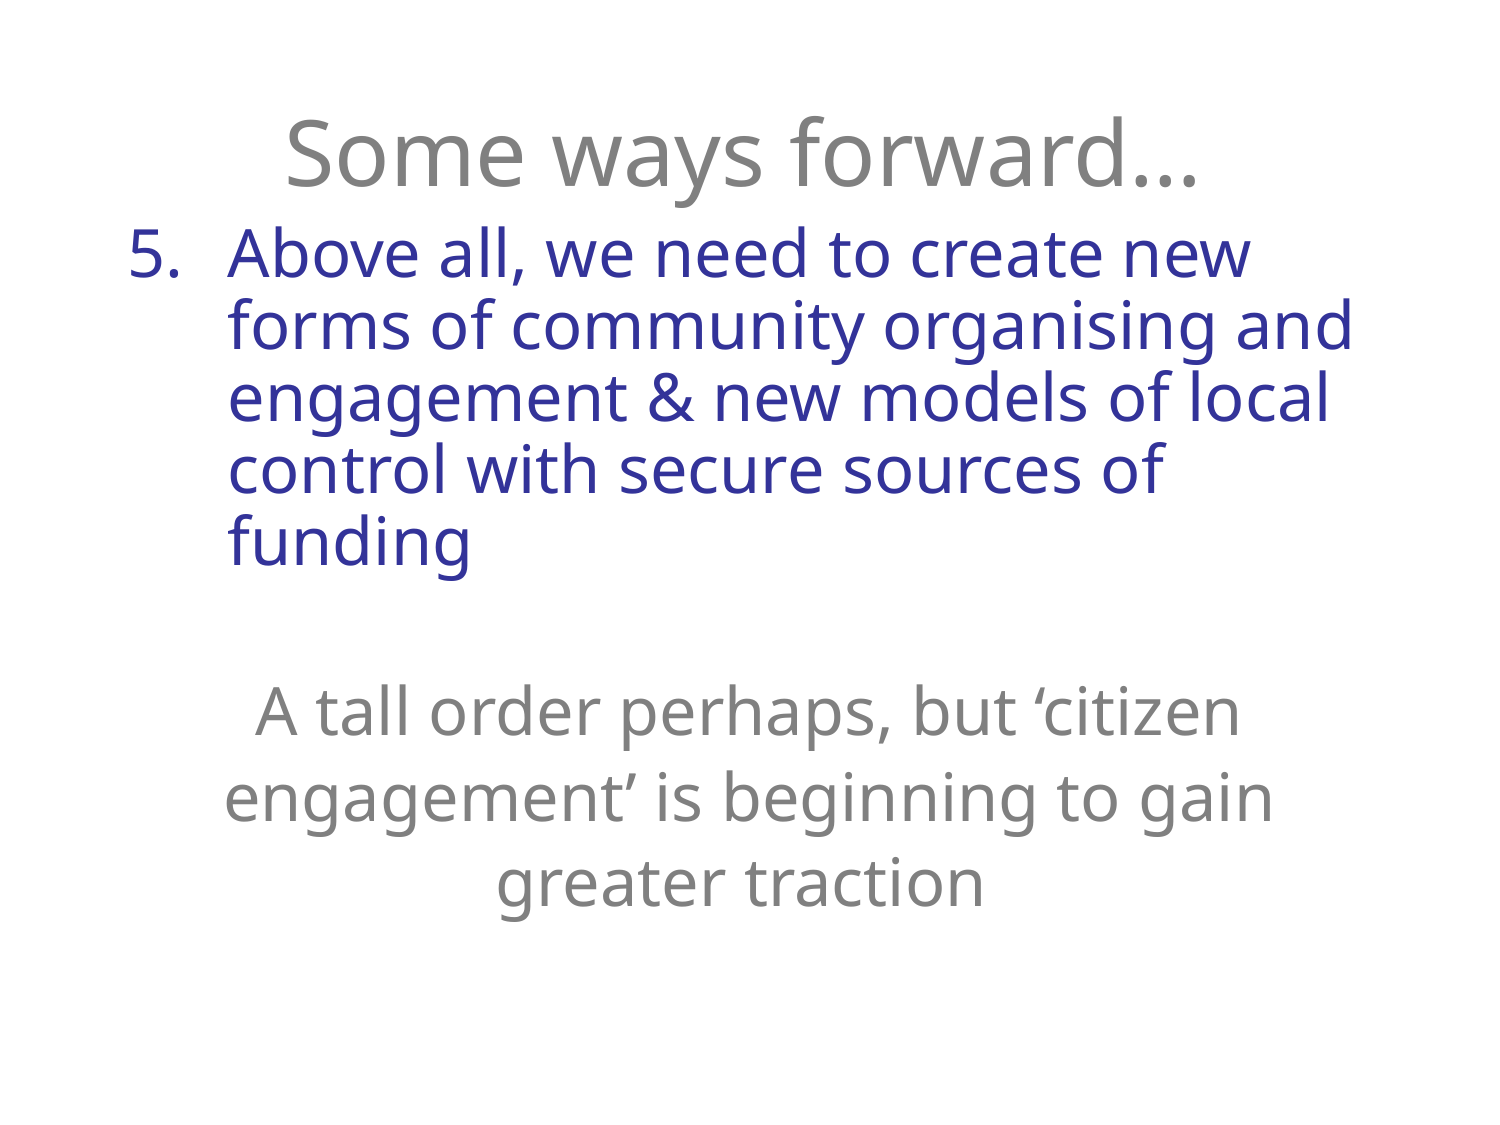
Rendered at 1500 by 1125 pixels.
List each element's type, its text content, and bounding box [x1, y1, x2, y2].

title Some ways forward… [50, 99, 1438, 200]
list Above all, we need to create new forms of community organising and engagement & new models of local control with secure sources of funding A tall order perhaps, but ‘citizen engagement’ is beginning to gain greater traction [112, 212, 1388, 1063]
